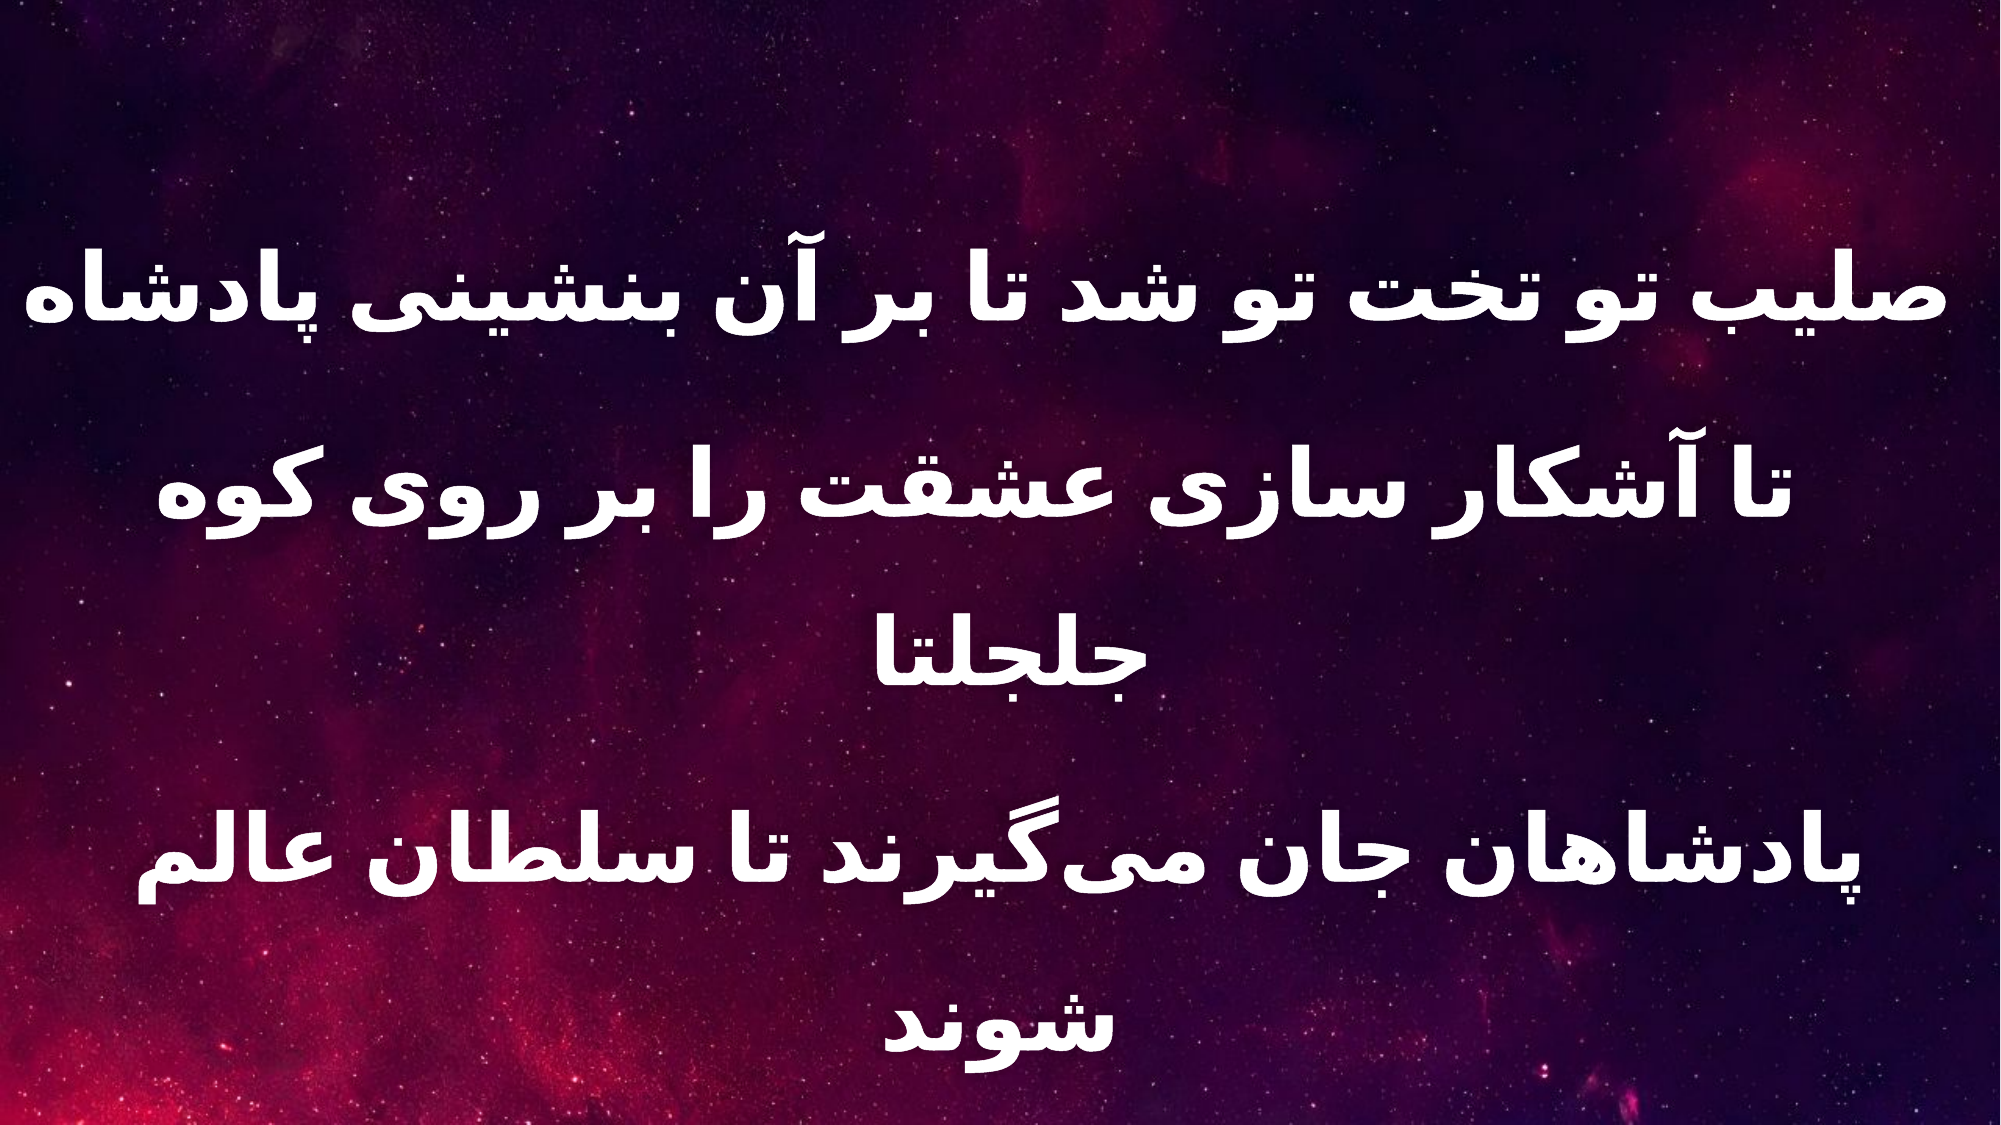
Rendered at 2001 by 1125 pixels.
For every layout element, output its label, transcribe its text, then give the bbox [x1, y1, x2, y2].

list صلیب تو تخت تو شد تا بر آن بنشینی پادشاه تا آشکار سازی عشقت را بر روی کوه جلجلتا پادشاهان جان می‌گیرند تا سلطان عالم شوند شاه ما جان خود بداد ، تا سلطان قلبم شود [0, 0, 2000, 1125]
